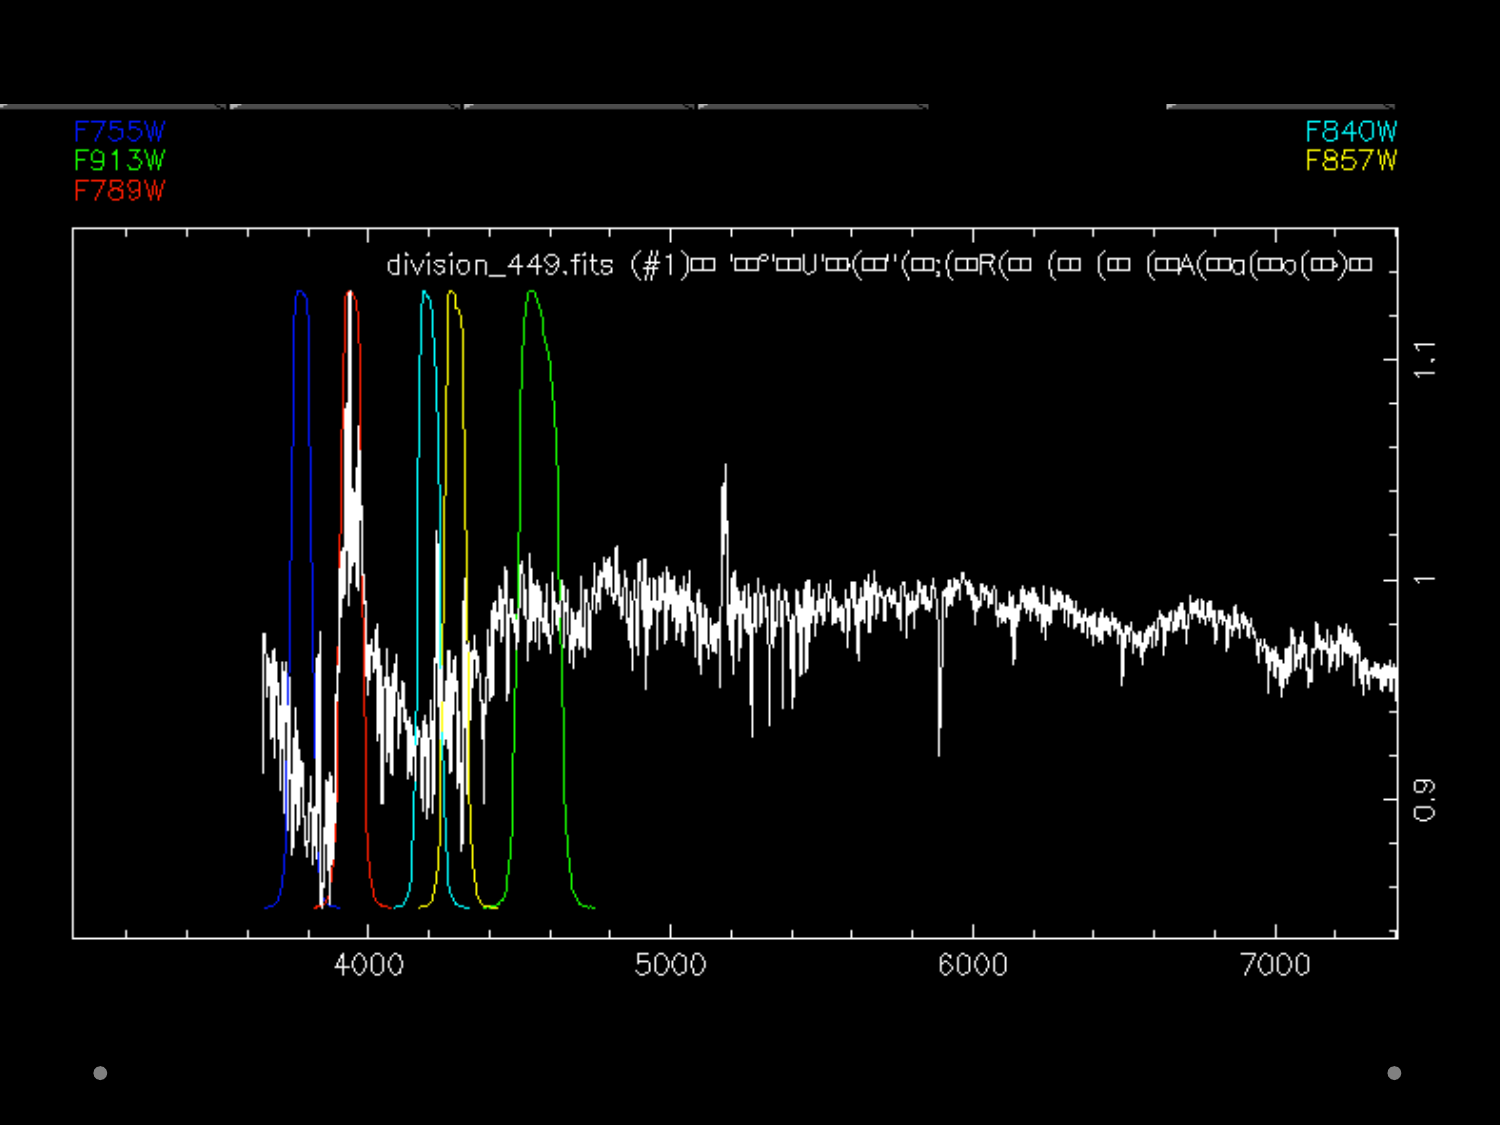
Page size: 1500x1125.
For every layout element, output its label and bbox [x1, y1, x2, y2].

picture [0, 103, 1500, 1019]
